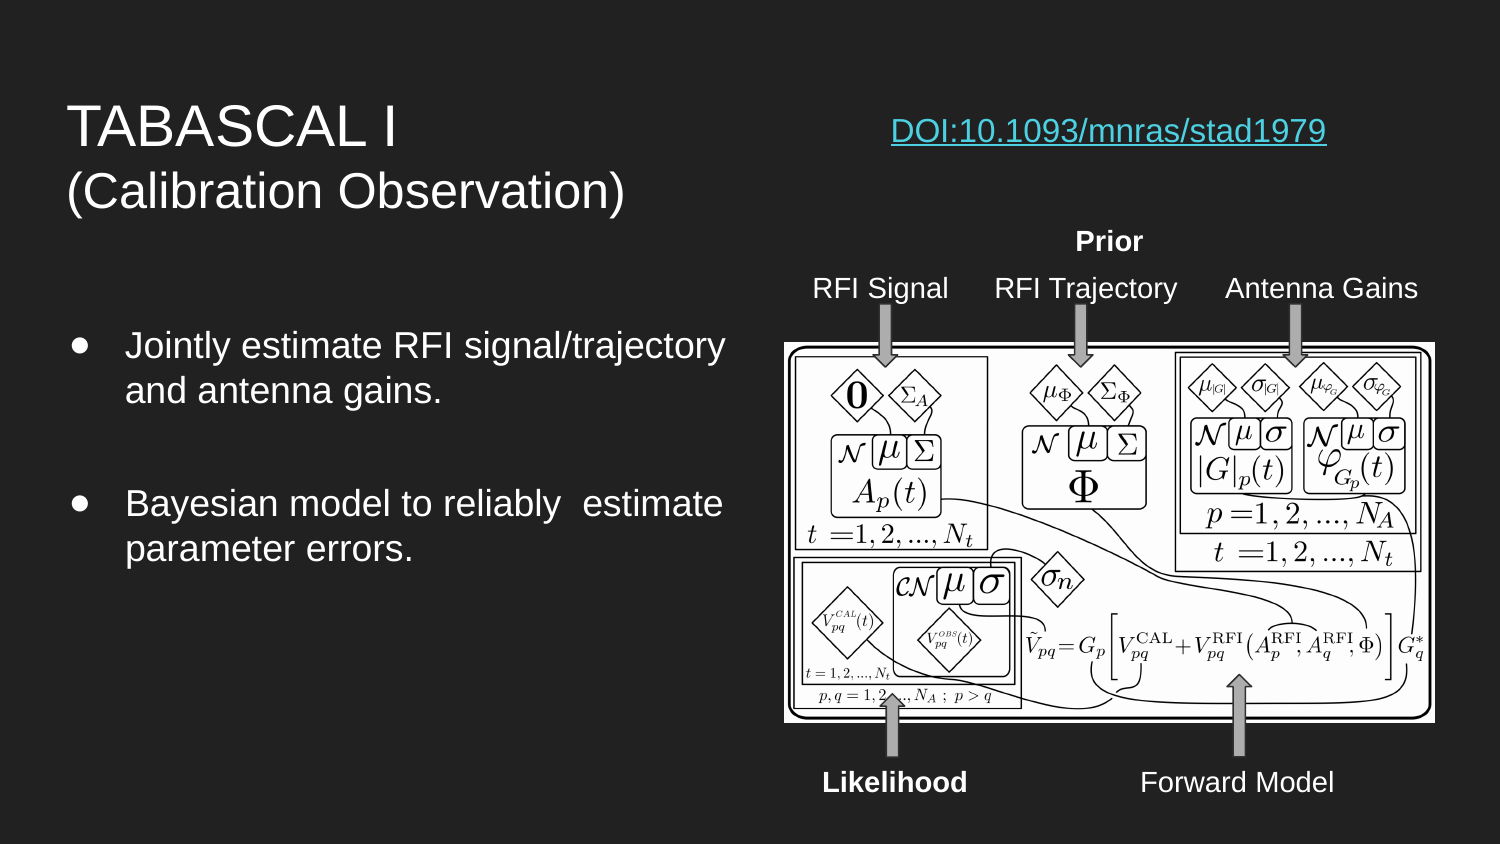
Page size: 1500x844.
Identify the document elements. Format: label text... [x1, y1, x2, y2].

text_box Prior [1050, 206, 1169, 264]
text_box Likelihood [807, 747, 997, 812]
text_box Antenna Gains [1210, 254, 1449, 318]
text_box Jointly estimate RFI signal/trajectory and antenna gains. [34, 305, 767, 426]
text_box RFI Signal [797, 254, 979, 318]
title TABASCAL I (Calibration Observation) [51, 72, 767, 245]
text_box [1289, 303, 1302, 341]
text_box [886, 731, 899, 758]
text_box [1233, 731, 1246, 757]
picture [783, 342, 1436, 723]
text_box [879, 303, 892, 341]
text_box Forward Model [1125, 747, 1364, 812]
table_header DOI:10.1093/mnras/stad1979 [876, 92, 1357, 165]
text_box RFI Trajectory [979, 254, 1210, 318]
text_box Bayesian model to reliably estimate parameter errors. [34, 463, 750, 585]
text_box [1074, 303, 1087, 341]
